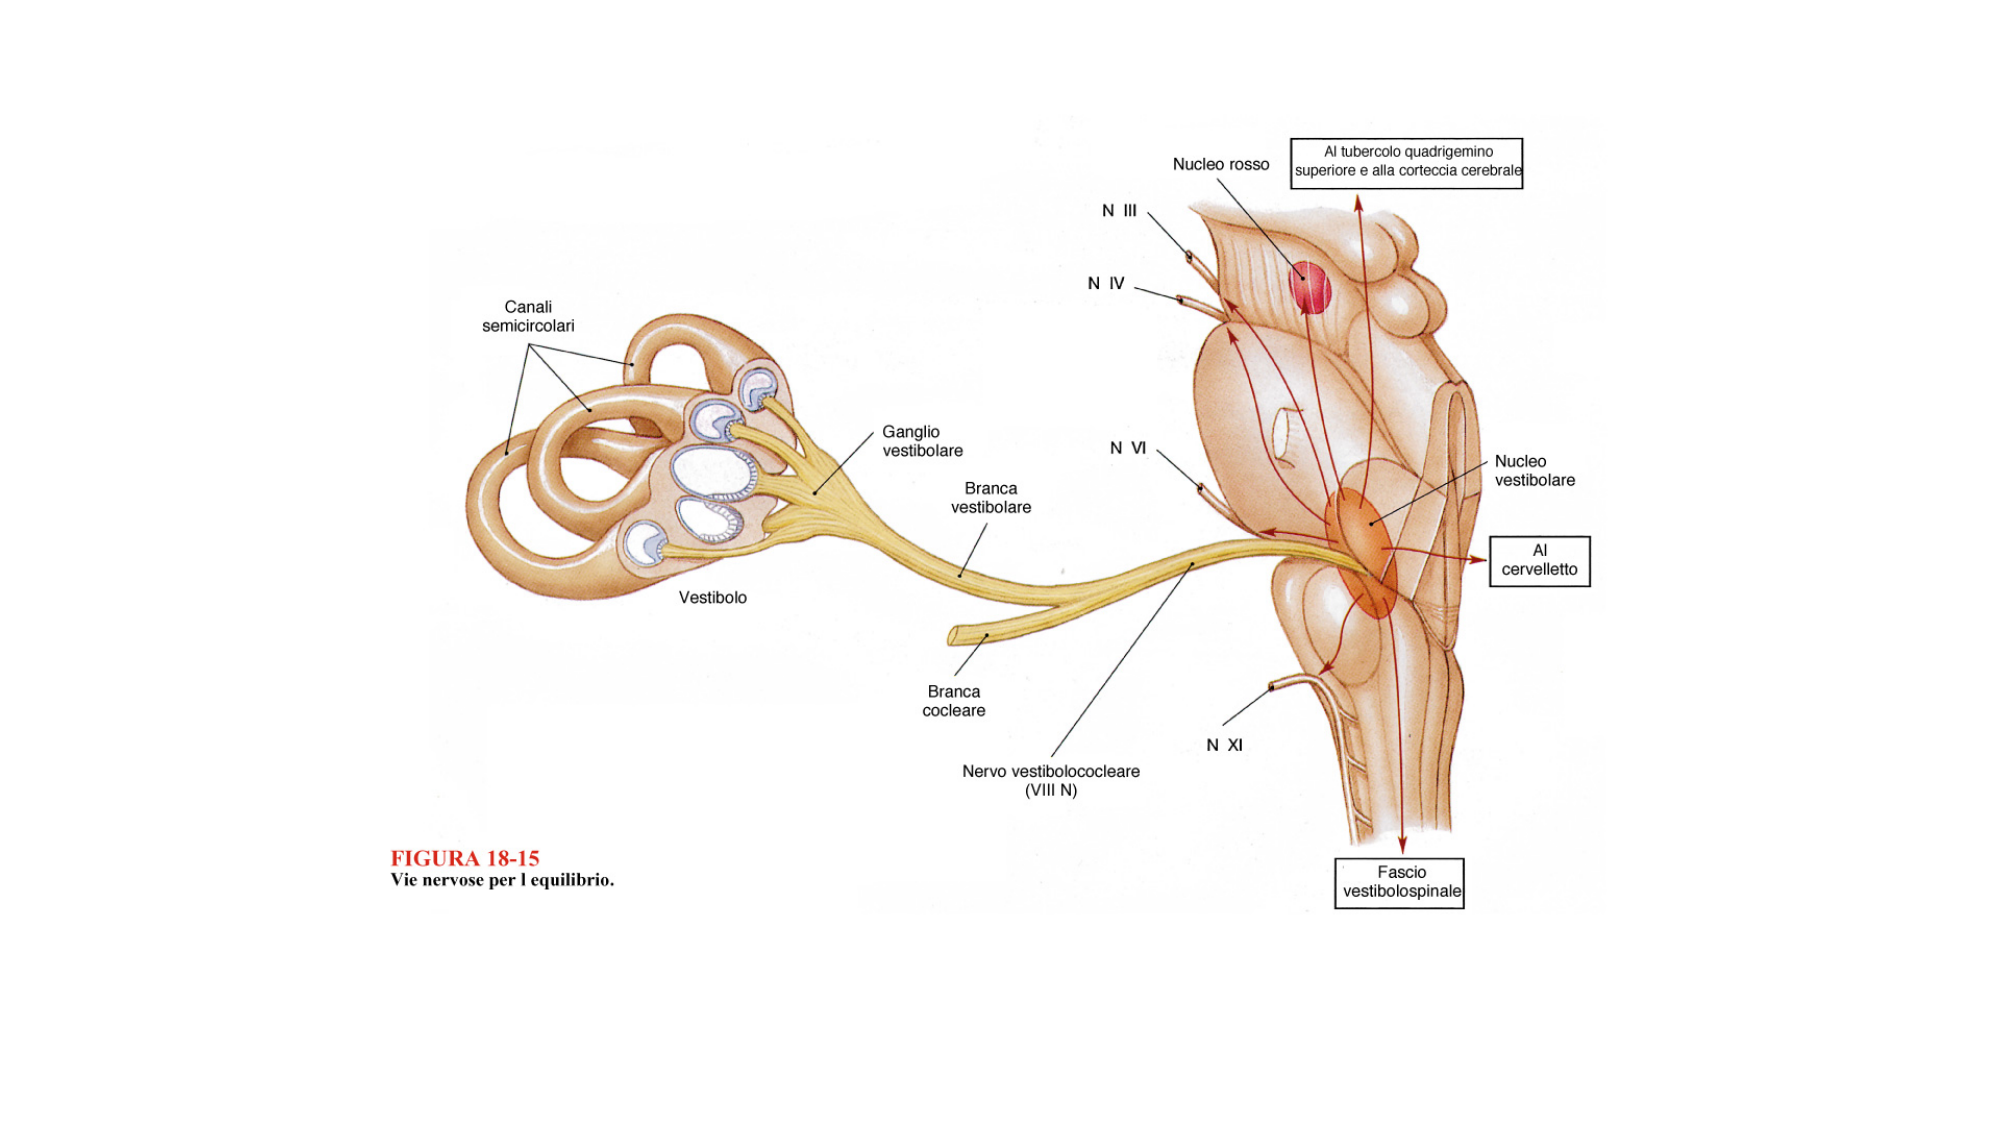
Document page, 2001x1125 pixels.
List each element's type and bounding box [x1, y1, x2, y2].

list [357, 114, 1644, 976]
